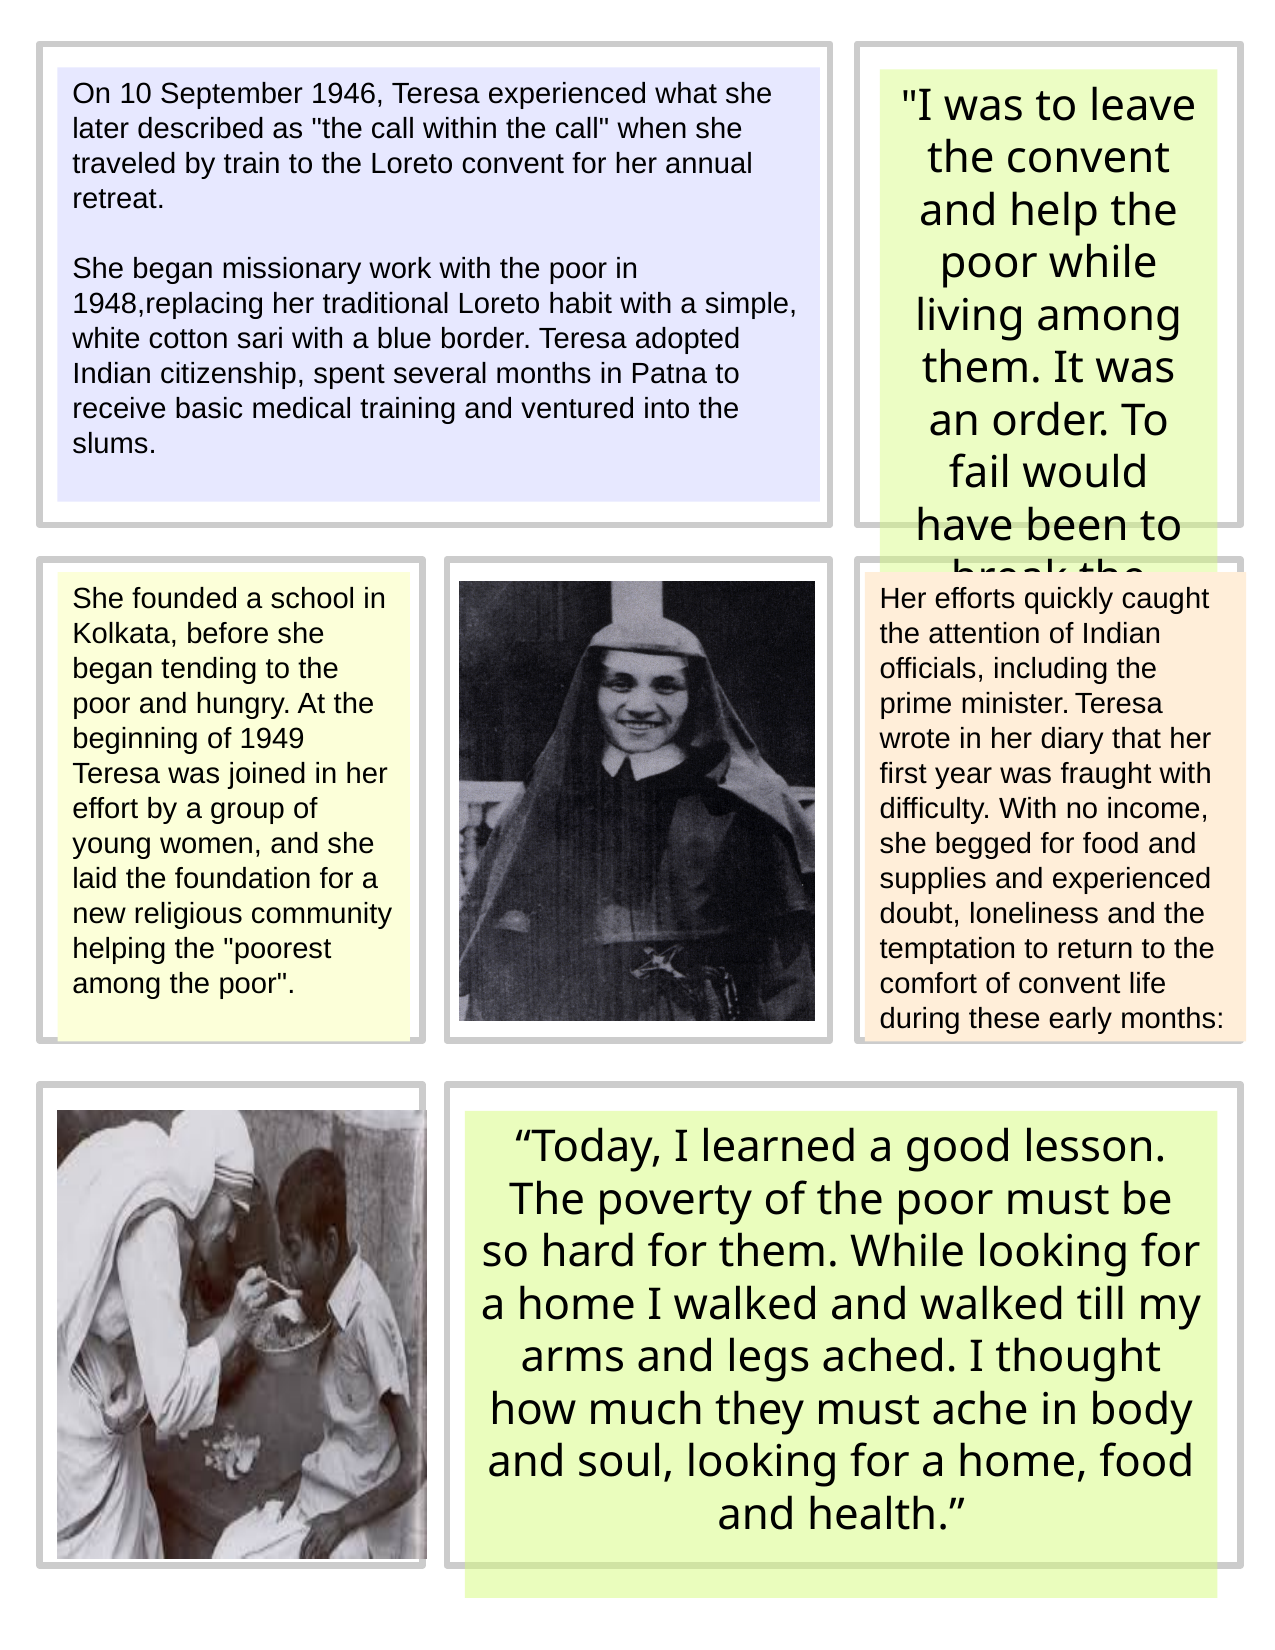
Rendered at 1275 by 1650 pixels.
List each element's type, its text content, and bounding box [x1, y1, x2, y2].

text_box "I was to leave the convent and help the poor while living among them. It was an order. To fail would have been to break the faith." [879, 69, 1218, 572]
text_box She founded a school in Kolkata, before she began tending to the poor and hungry. At the beginning of 1949 Teresa was joined in her effort by a group of young women, and she laid the foundation for a new religious community helping the "poorest among the poor". [57, 572, 410, 1042]
picture [459, 581, 816, 1022]
text_box Her efforts quickly caught the attention of Indian officials, including the prime minister. Teresa wrote in her diary that her first year was fraught with difficulty. With no income, she begged for food and supplies and experienced doubt, loneliness and the temptation to return to the comfort of convent life during these early months: [864, 572, 1247, 1042]
picture [57, 1110, 427, 1559]
text_box On 10 September 1946, Teresa experienced what she later described as "the call within the call" when she traveled by train to the Loreto convent for her annual retreat. She began missionary work with the poor in 1948,replacing her traditional Loreto habit with a simple, white cotton sari with a blue border. Teresa adopted Indian citizenship, spent several months in Patna to receive basic medical training and ventured into the slums. [57, 67, 820, 502]
text_box “Today, I learned a good lesson. The poverty of the poor must be so hard for them. While looking for a home I walked and walked till my arms and legs ached. I thought how much they must ache in body and soul, looking for a home, food and health.” [464, 1110, 1218, 1598]
